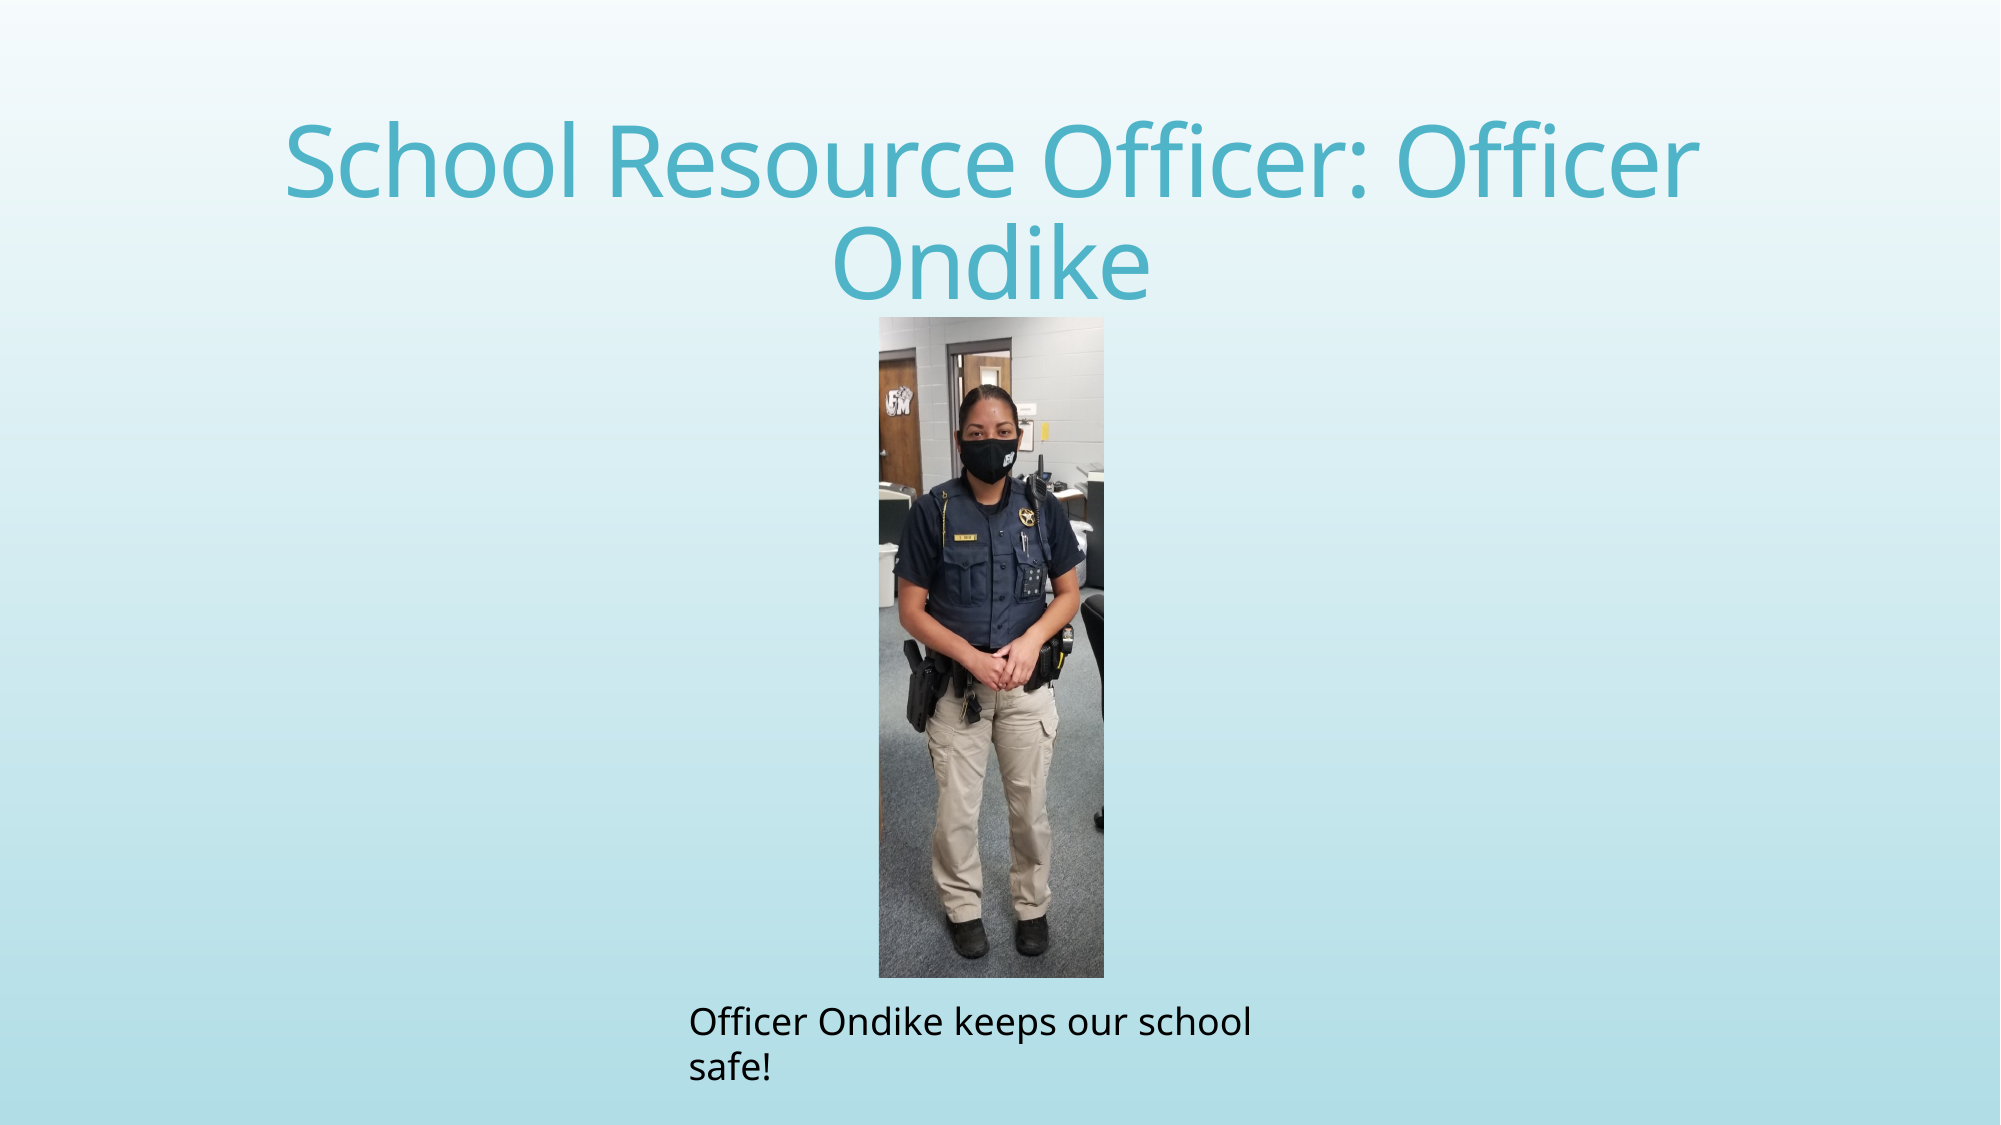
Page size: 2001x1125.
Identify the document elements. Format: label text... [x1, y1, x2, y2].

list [878, 317, 1105, 979]
text_box Officer Ondike keeps our school safe! [673, 990, 1309, 1095]
title School Resource Officer: Officer Ondike [107, 81, 1875, 354]
